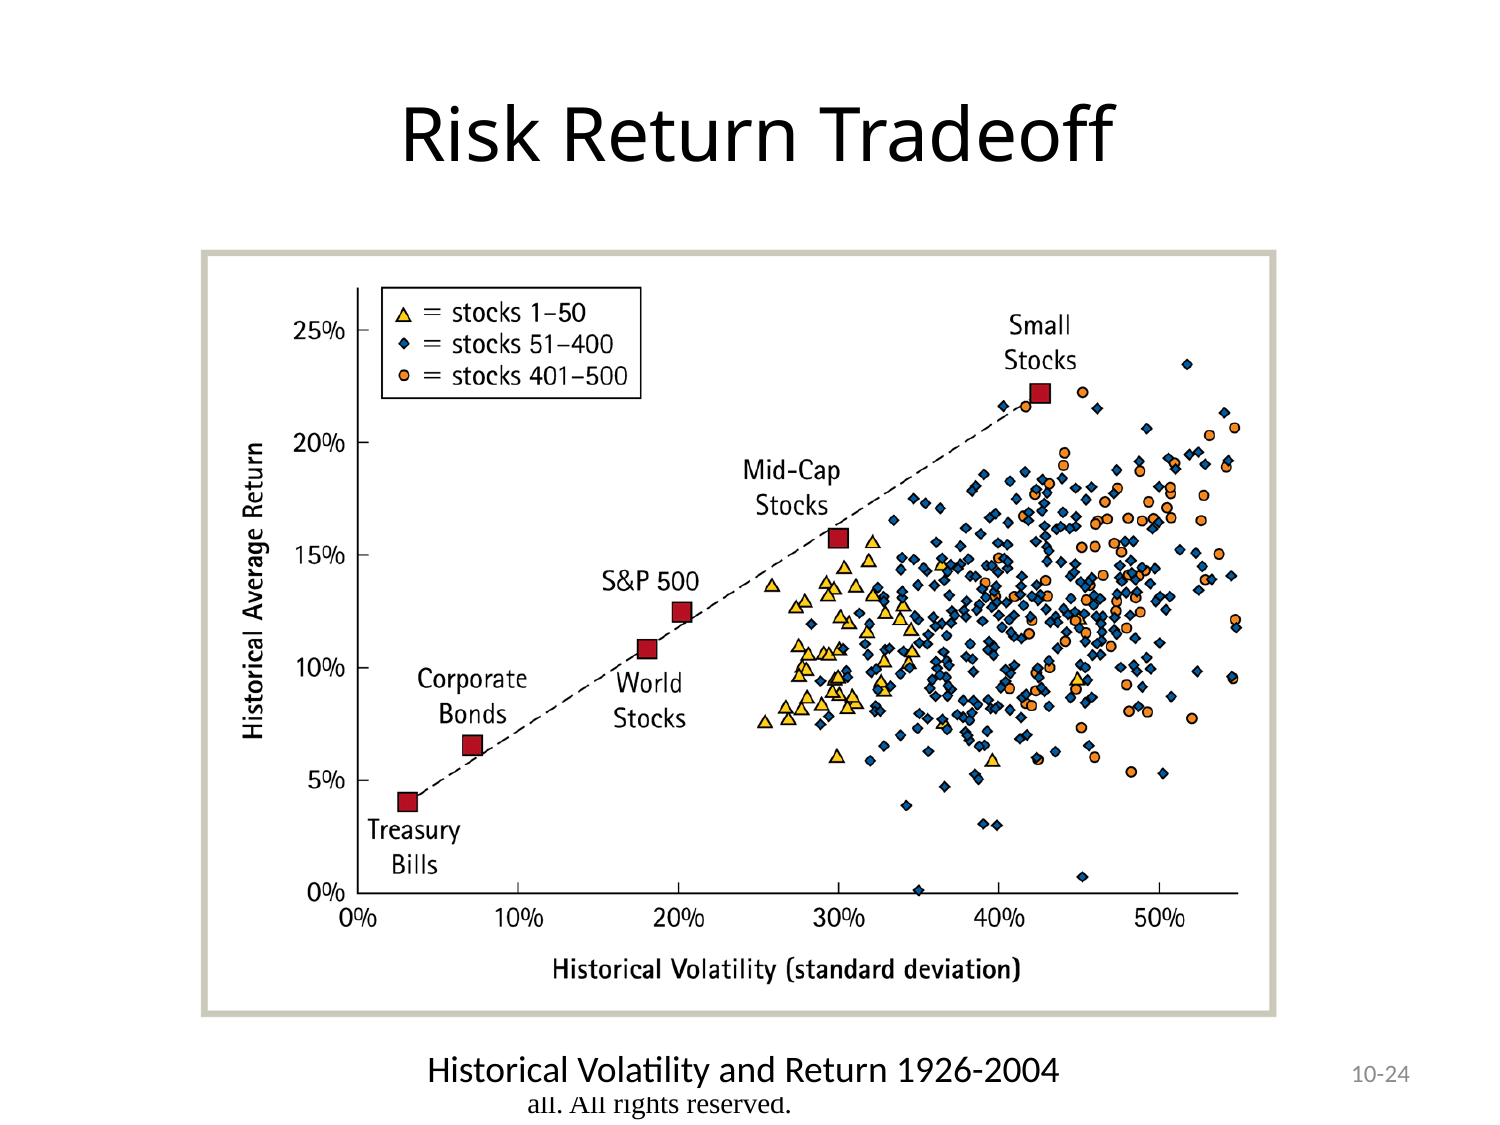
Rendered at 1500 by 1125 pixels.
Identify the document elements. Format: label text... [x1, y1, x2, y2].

footer Copyright © 2009 Pearson Prentice Hall. All rights reserved. [512, 1098, 988, 1103]
title Risk Return Tradeoff [62, 50, 1452, 213]
slide_number 10-24 [1074, 1042, 1425, 1103]
text_box Historical Volatility and Return 1926-2004 [412, 1037, 1125, 1098]
picture [184, 237, 1292, 1028]
